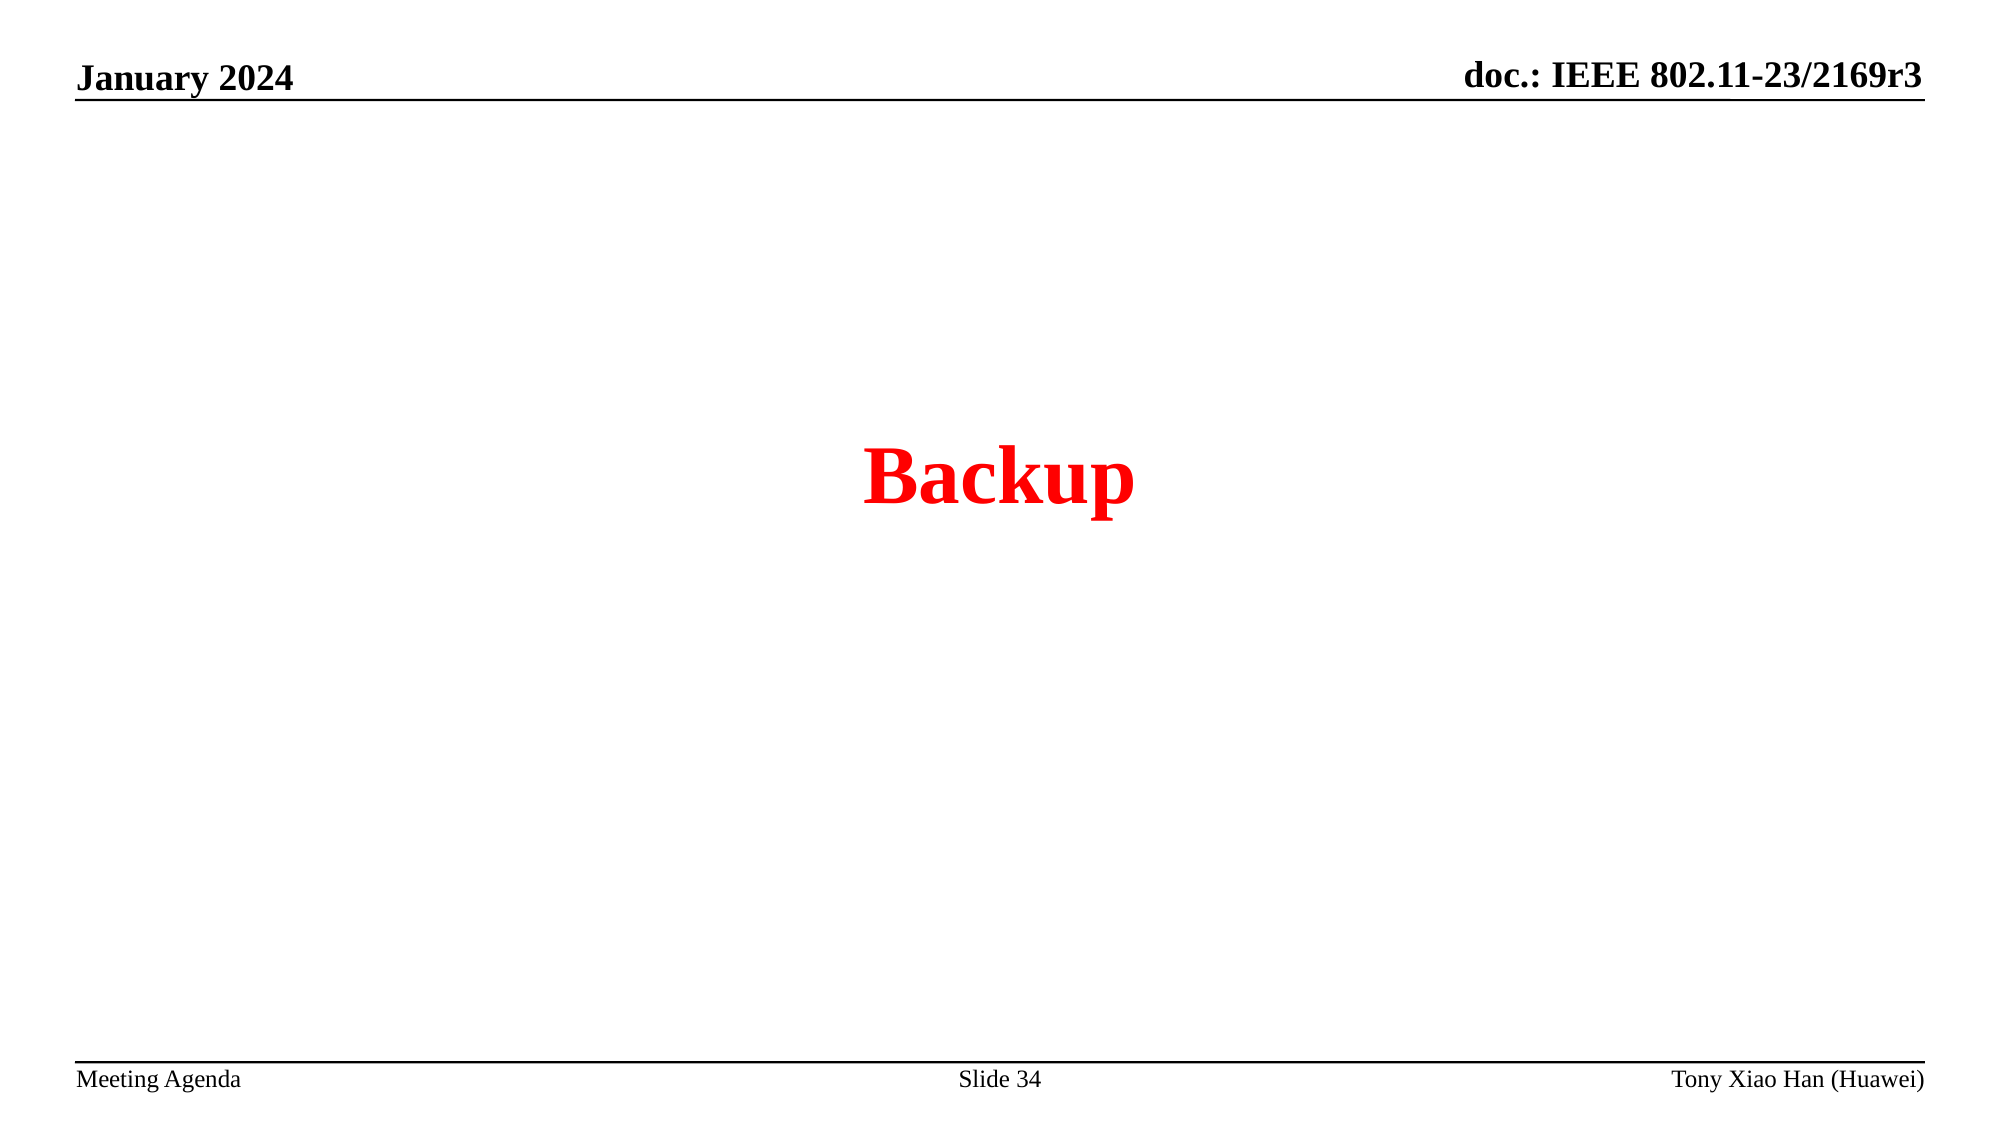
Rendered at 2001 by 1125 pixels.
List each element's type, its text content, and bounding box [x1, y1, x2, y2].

text_box Backup [362, 412, 1638, 950]
